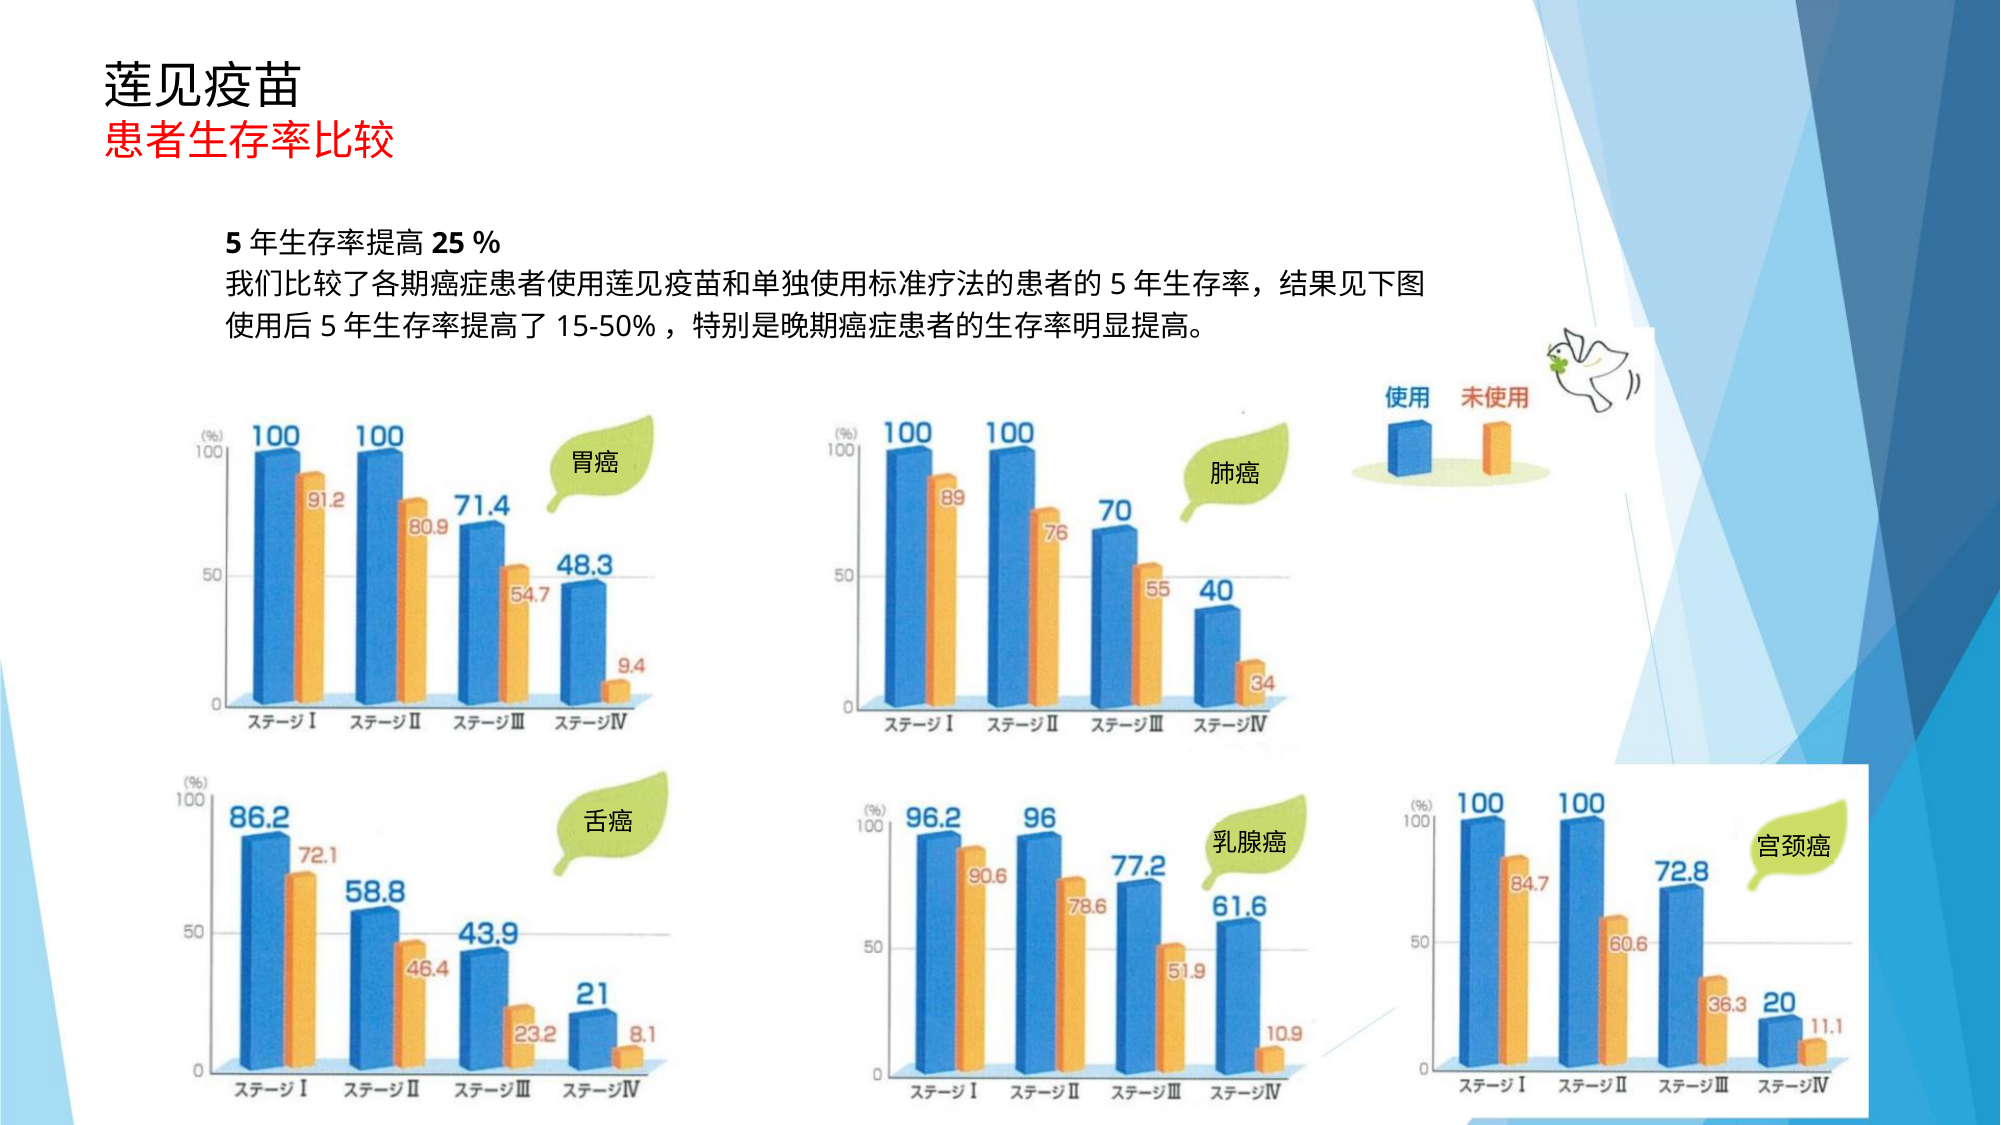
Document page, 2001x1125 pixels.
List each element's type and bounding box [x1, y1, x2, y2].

text_box [0, 0, 2000, 1125]
